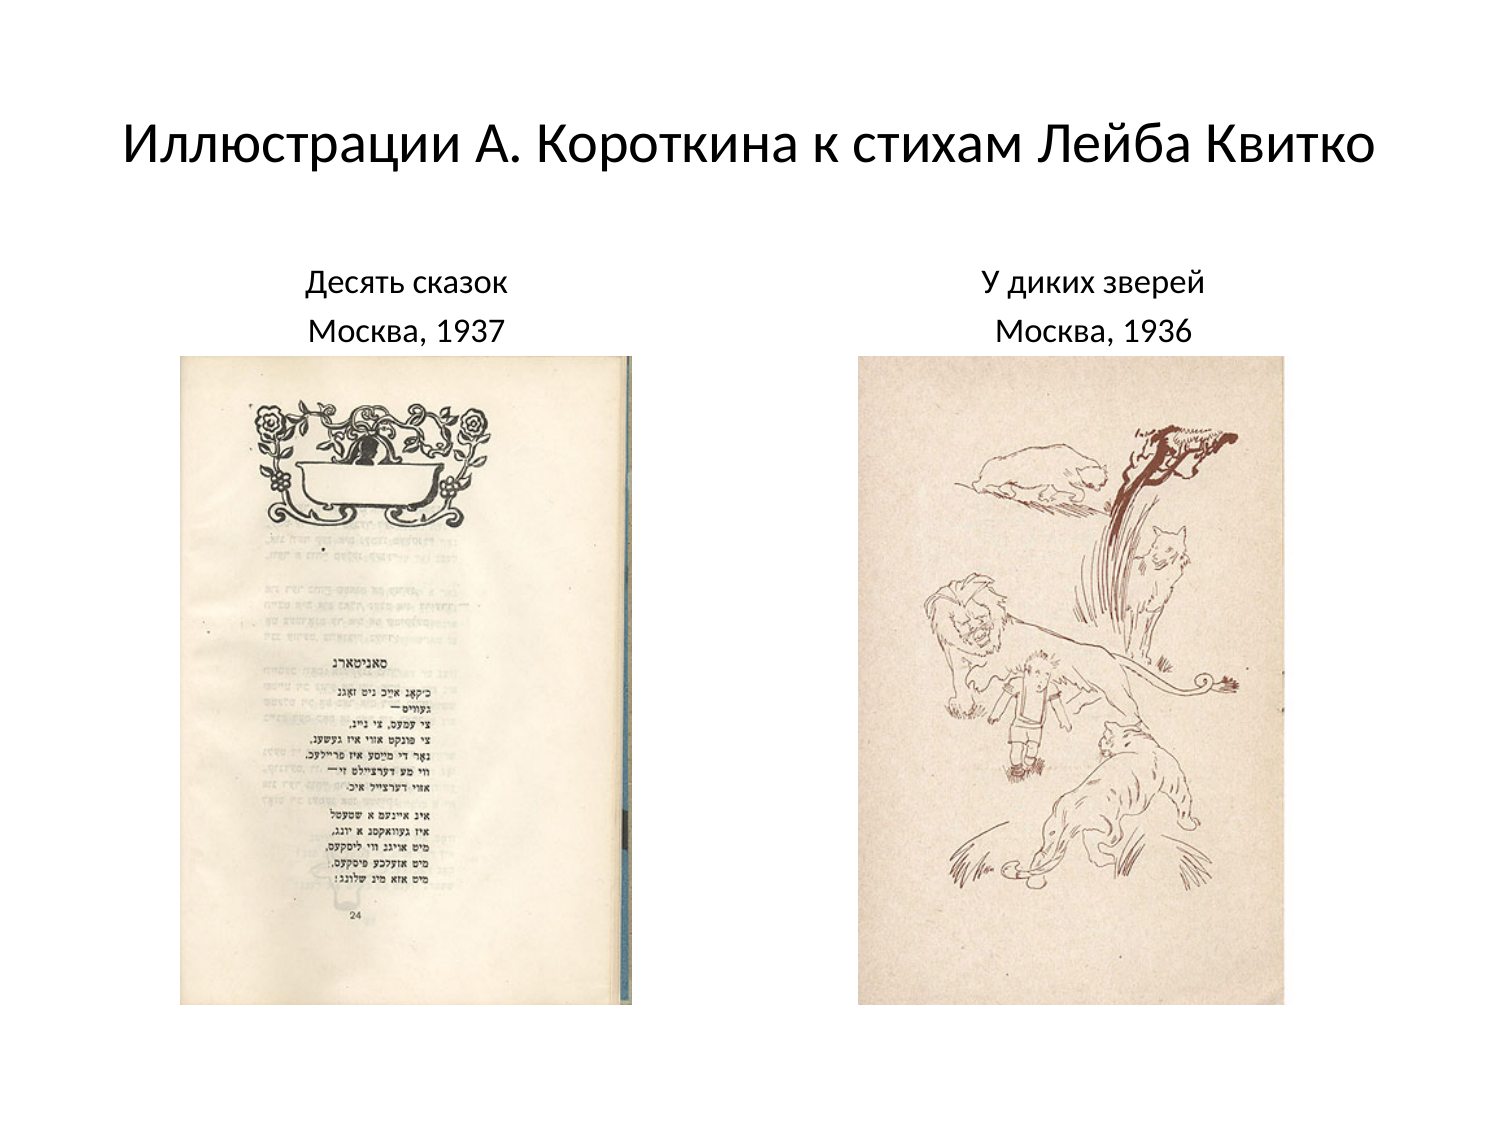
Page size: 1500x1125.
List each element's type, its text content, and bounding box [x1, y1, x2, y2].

list Десять сказок Москва, 1937 [75, 251, 738, 357]
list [180, 356, 633, 1006]
title Иллюстрации А. Короткина к стихам Лейба Квитко [75, 45, 1425, 233]
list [857, 356, 1329, 1006]
list У диких зверей Москва, 1936 [761, 251, 1425, 357]
